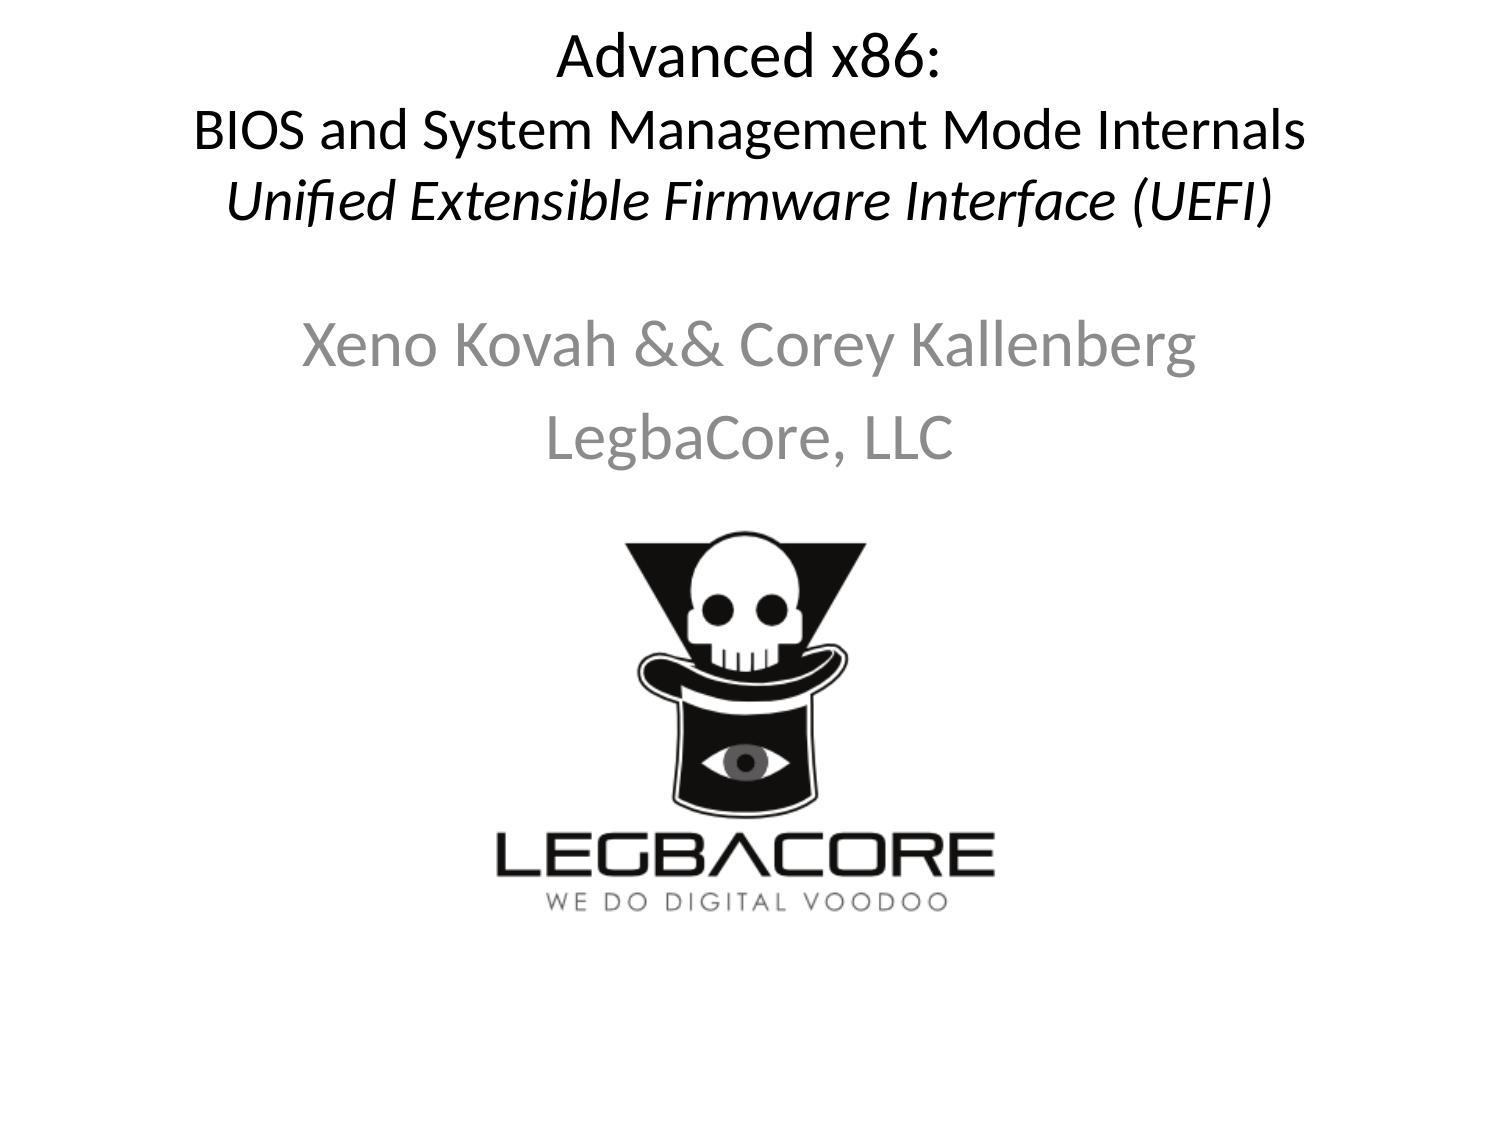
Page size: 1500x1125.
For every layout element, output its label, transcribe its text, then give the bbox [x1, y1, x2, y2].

title Advanced x86: BIOS and System Management Mode Internals Unified Extensible Firmware Interface (UEFI) [0, 1, 1500, 243]
subtitle Xeno Kovah && Corey Kallenberg LegbaCore, LLC [225, 291, 1275, 502]
picture [493, 522, 1007, 924]
